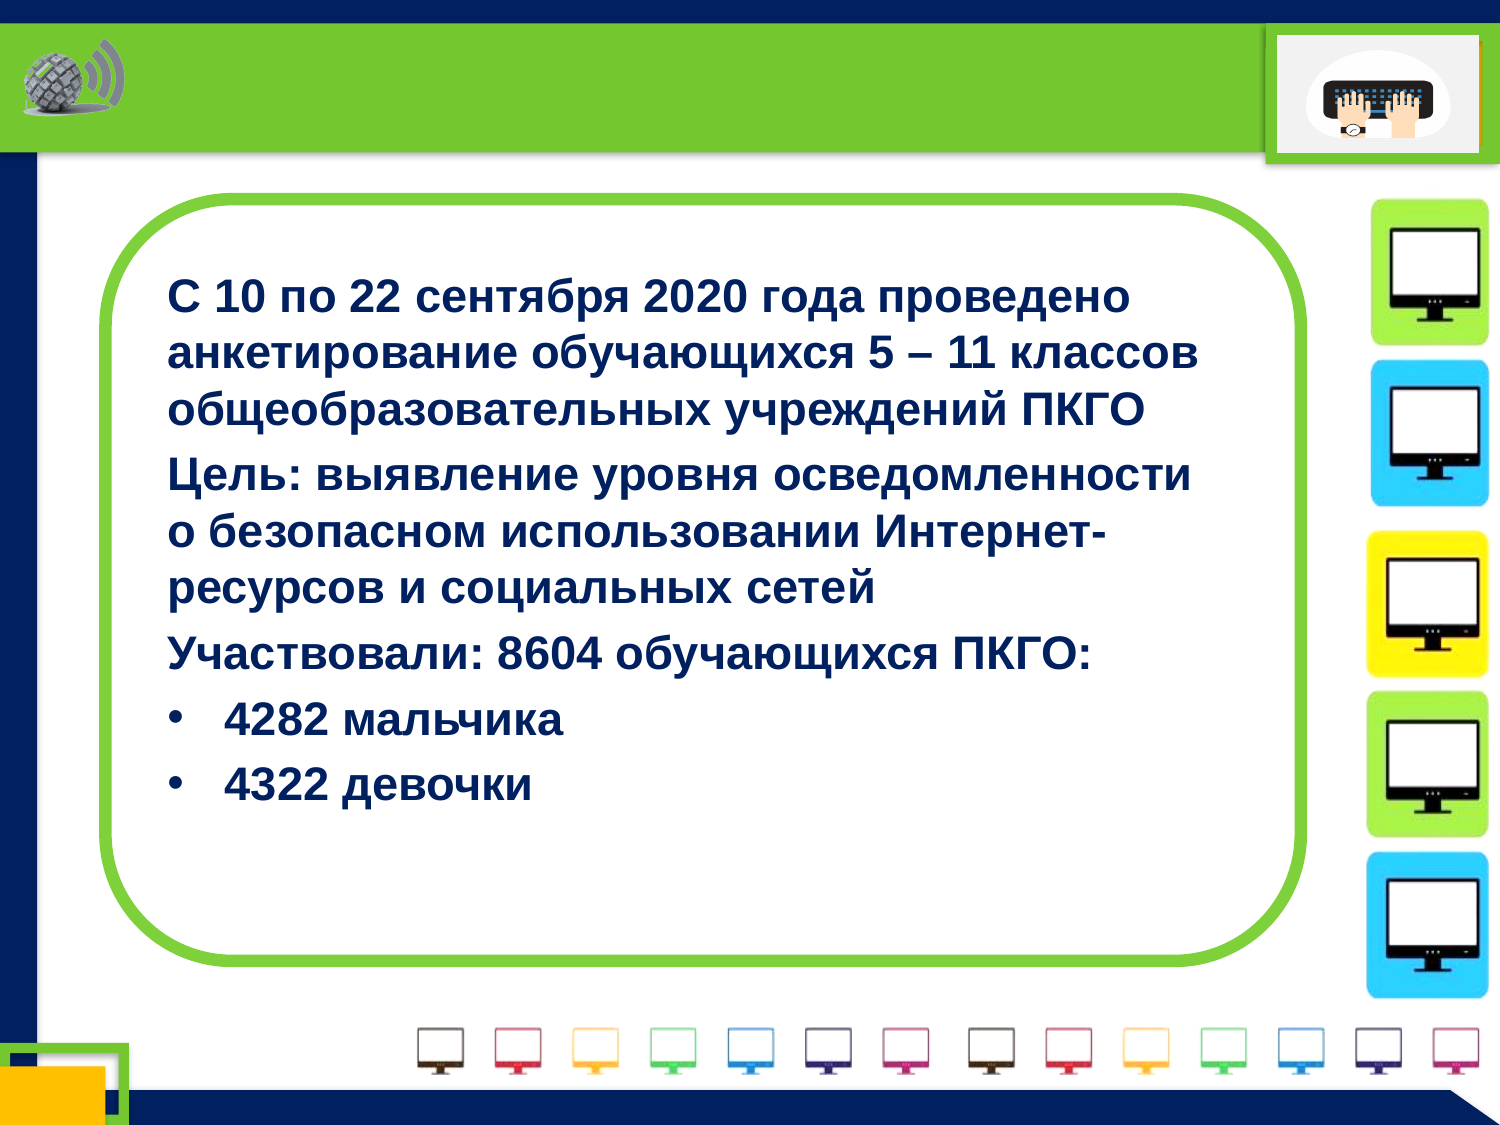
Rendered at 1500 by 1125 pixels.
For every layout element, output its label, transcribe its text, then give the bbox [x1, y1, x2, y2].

picture [1277, 35, 1479, 153]
list С 10 по 22 сентября 2020 года проведено анкетирование обучающихся 5 – 11 классов общеобразовательных учреждений ПКГО Цель: выявление уровня осведомленности о безопасном использовании Интернет-ресурсов и социальных сетей Участвовали: 8604 обучающихся ПКГО: 4282 мальчика 4322 девочки [152, 257, 1243, 903]
